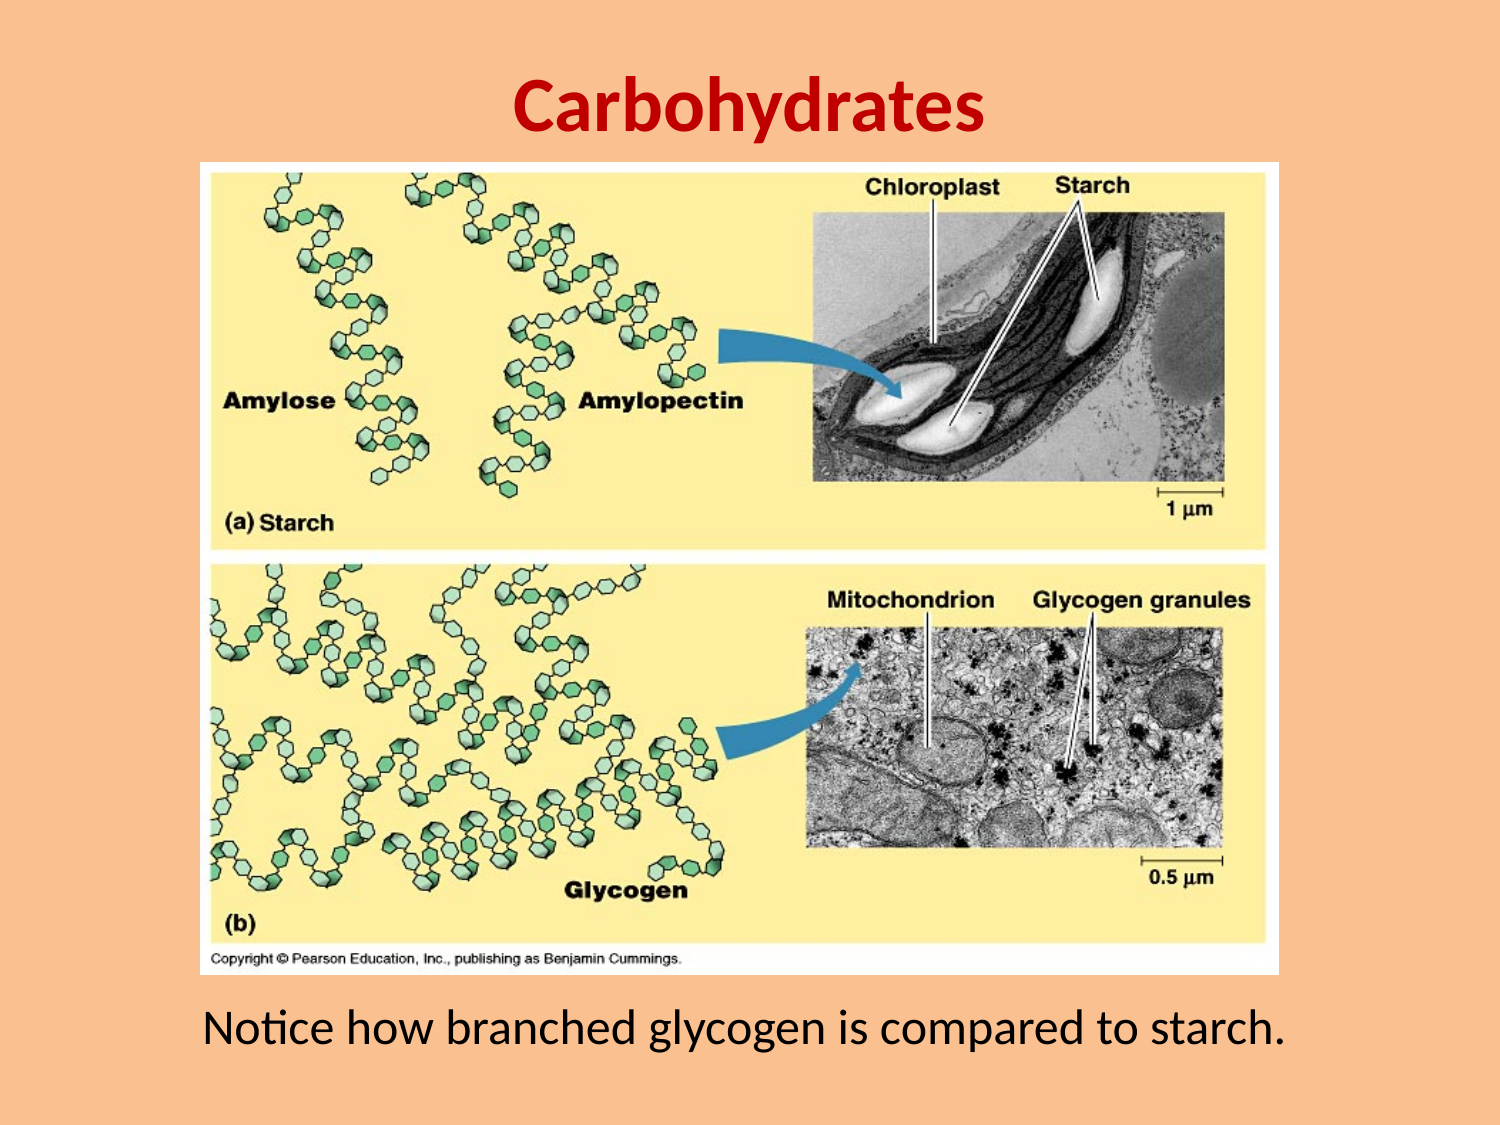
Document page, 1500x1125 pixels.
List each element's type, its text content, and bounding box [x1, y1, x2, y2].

title Carbohydrates [75, 45, 1425, 233]
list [199, 162, 1279, 976]
text_box Notice how branched glycogen is compared to starch. [187, 987, 1350, 1063]
